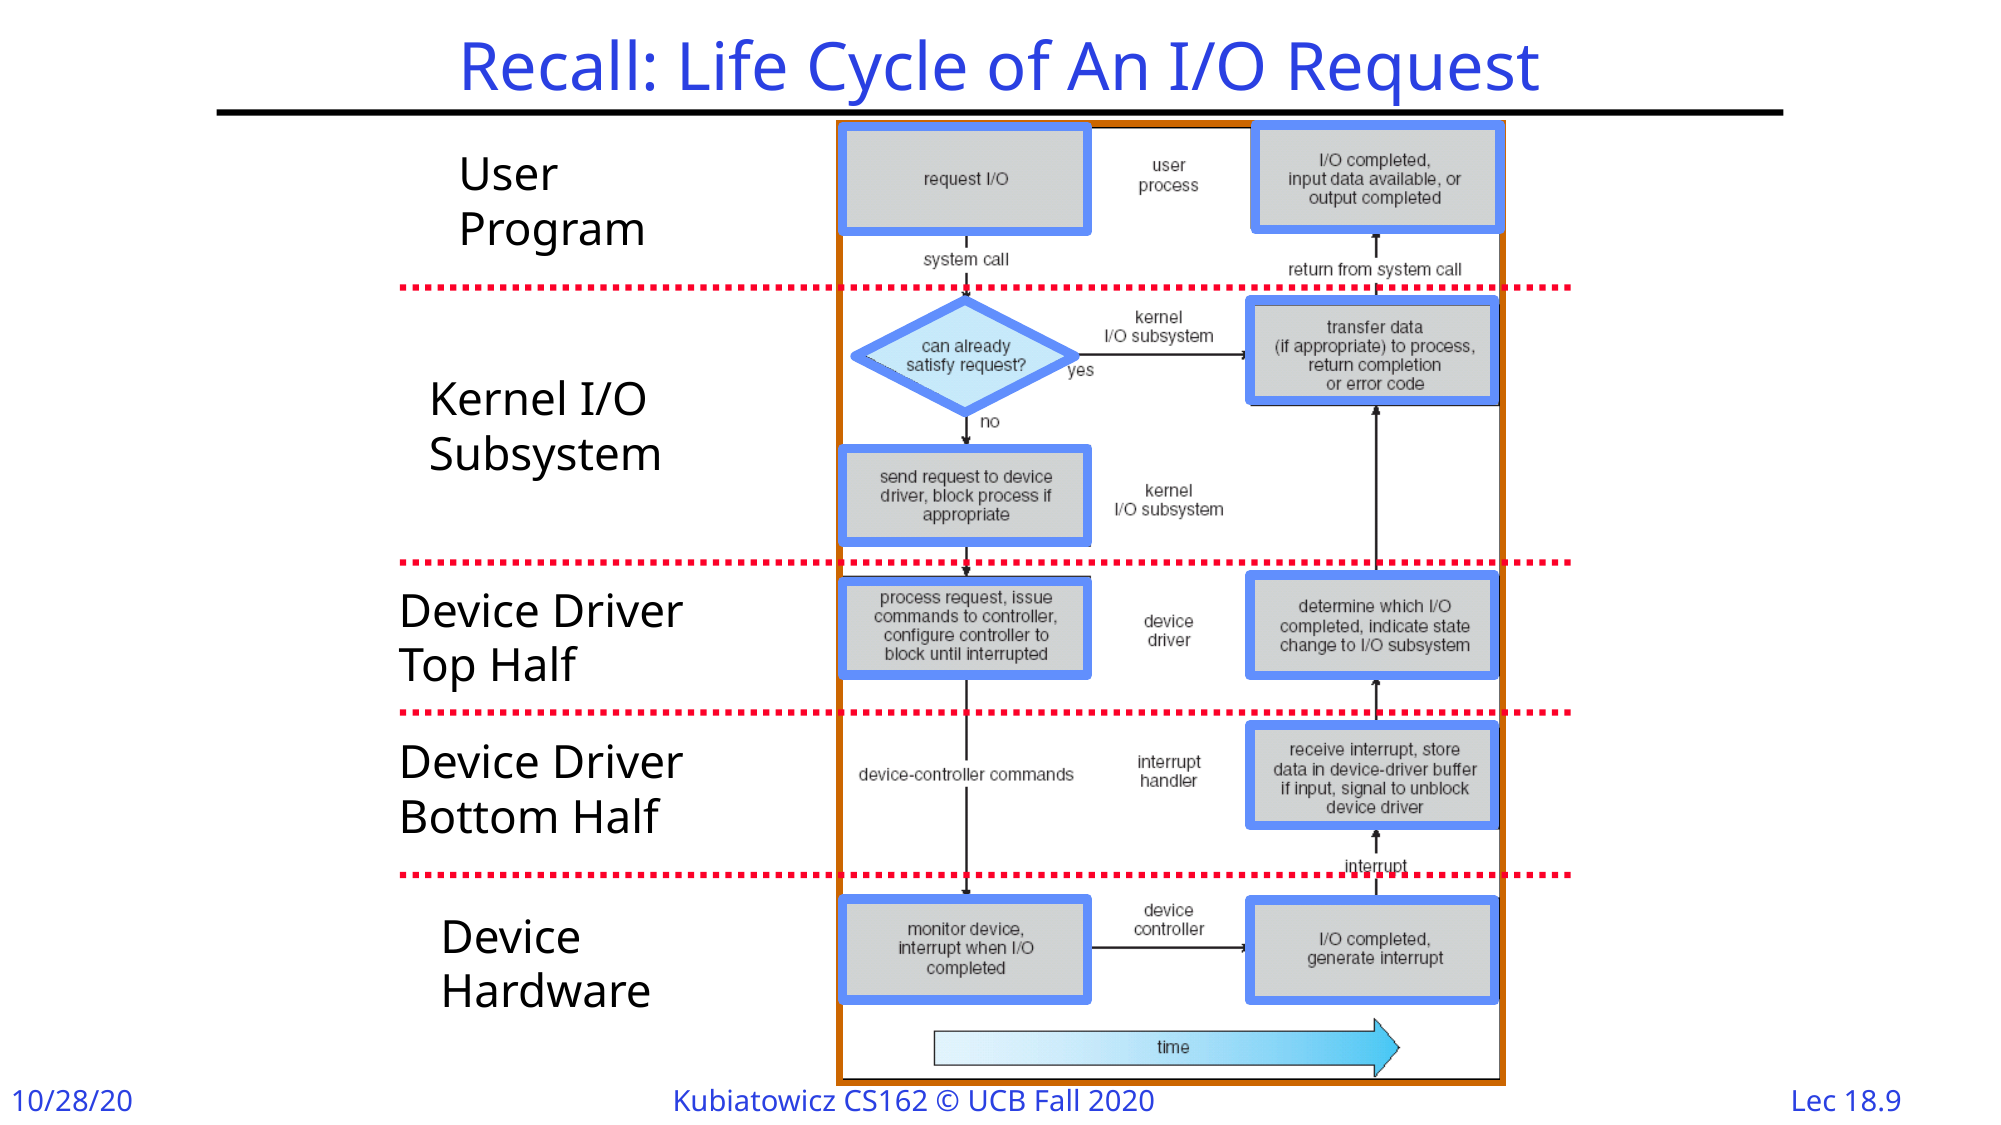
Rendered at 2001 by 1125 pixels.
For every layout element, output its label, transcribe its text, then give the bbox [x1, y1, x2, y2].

picture [842, 126, 1501, 1081]
text_box User Program [443, 137, 737, 262]
title Recall: Life Cycle of An I/O Request [216, 24, 1784, 113]
text_box Device Driver Bottom Half [383, 724, 774, 850]
text_box Kernel I/O Subsystem [414, 362, 753, 487]
text_box Device Hardware [425, 899, 742, 1025]
text_box Device Driver Top Half [383, 573, 774, 699]
